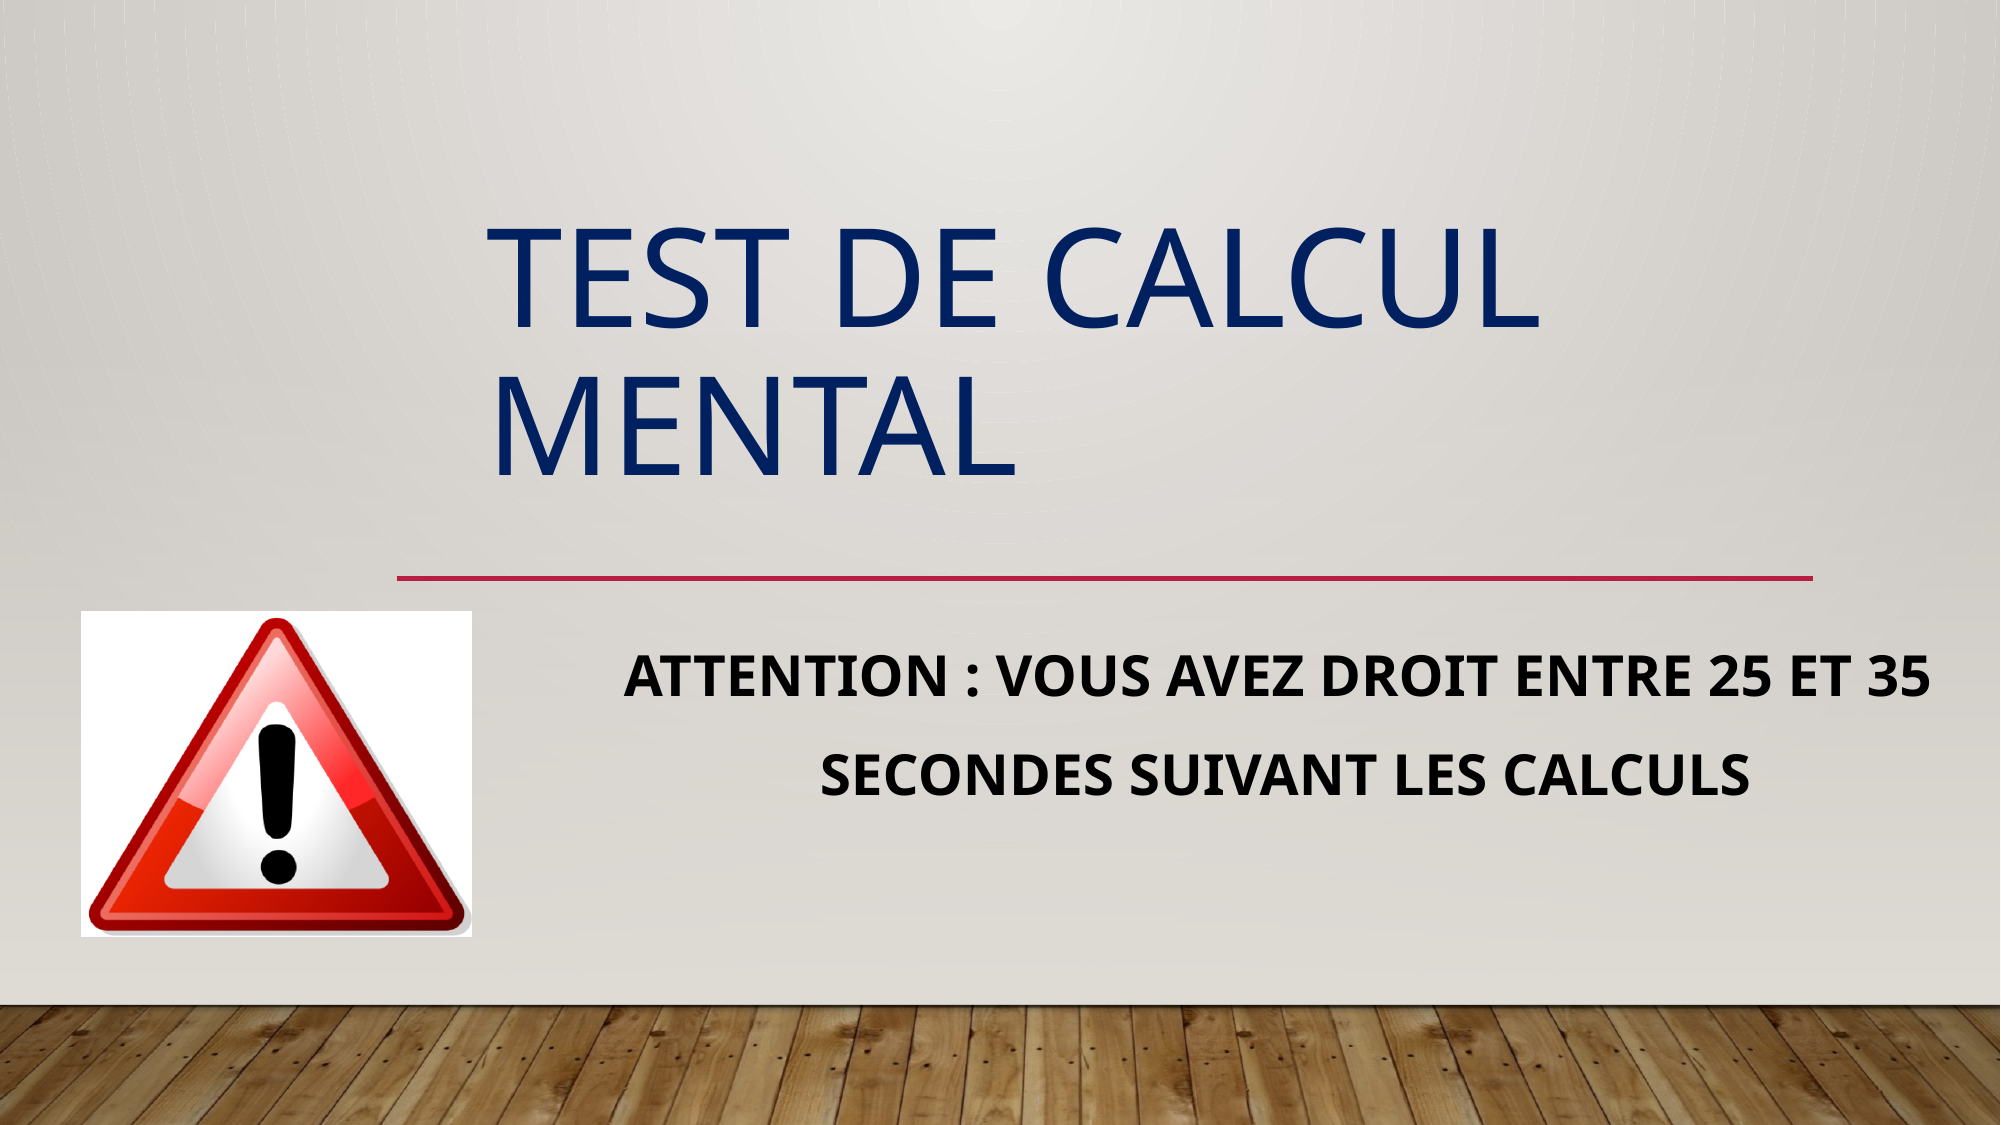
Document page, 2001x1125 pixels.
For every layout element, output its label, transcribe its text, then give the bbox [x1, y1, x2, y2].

subtitle Attention : vous avez droit entre 25 et 35 secondes suivant les calculs [528, 554, 2000, 827]
title Test DE CALCUL mental [471, 134, 1935, 506]
picture [80, 611, 472, 938]
picture [0, 1005, 2000, 1125]
